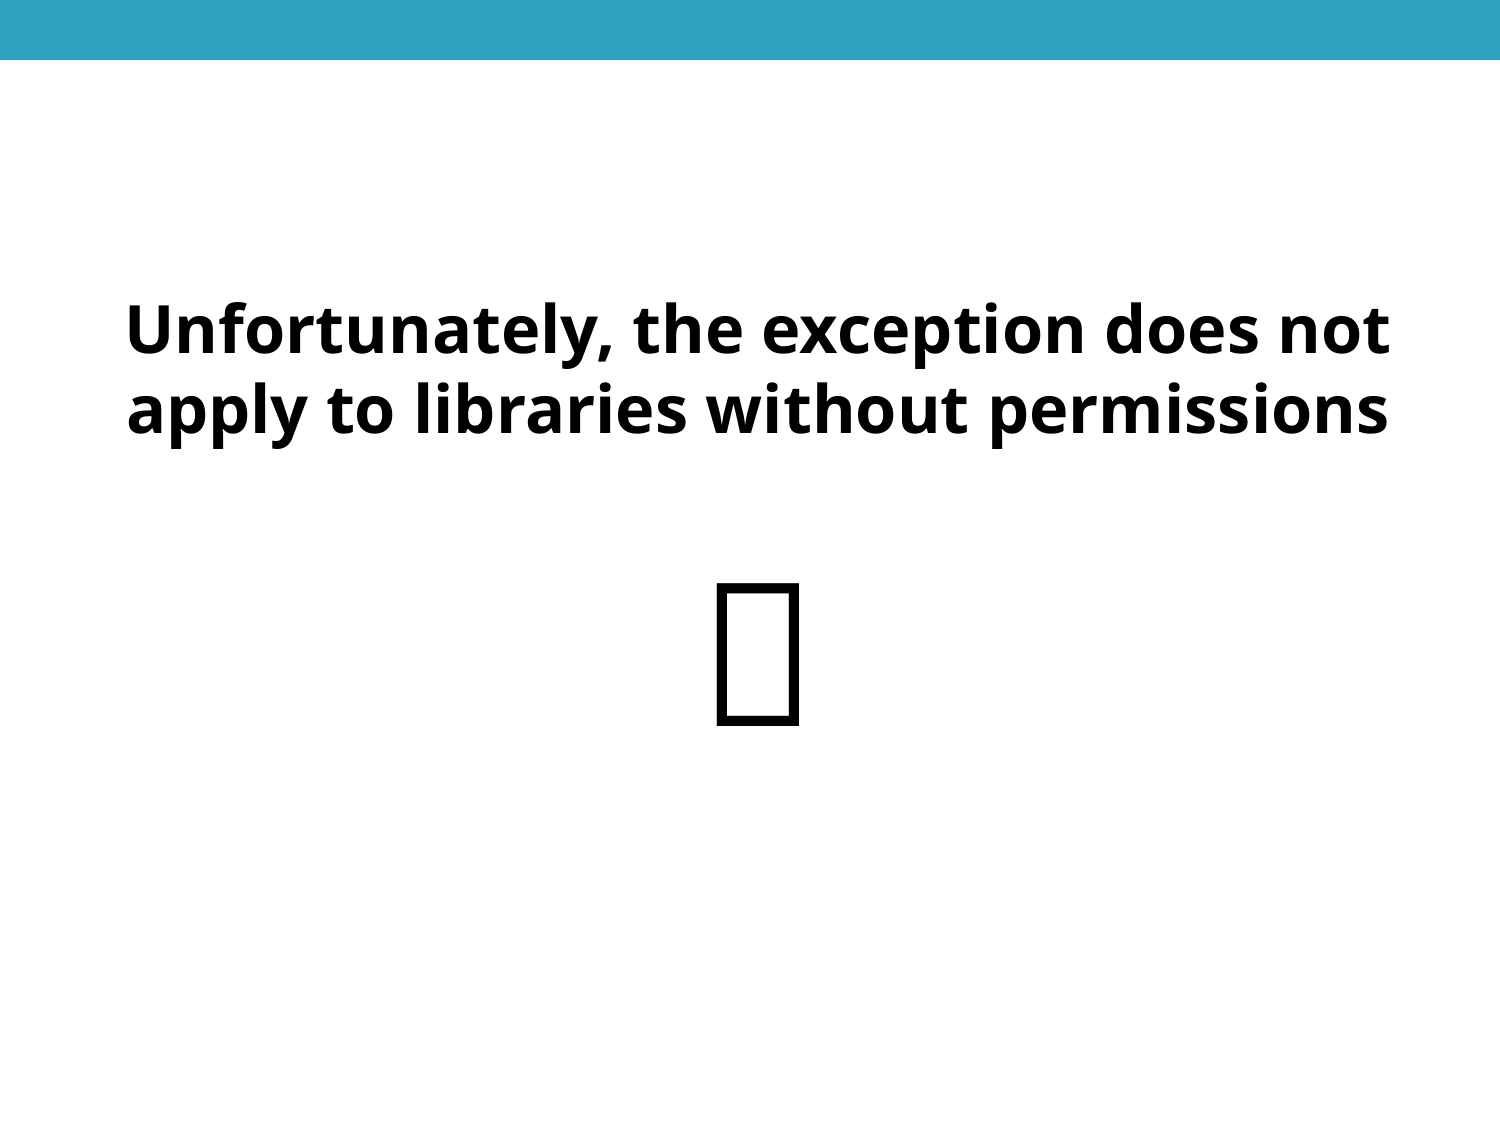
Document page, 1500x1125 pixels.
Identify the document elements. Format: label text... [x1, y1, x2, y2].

text_box Unfortunately, the exception does not apply to libraries without permissions  [82, 234, 1435, 774]
